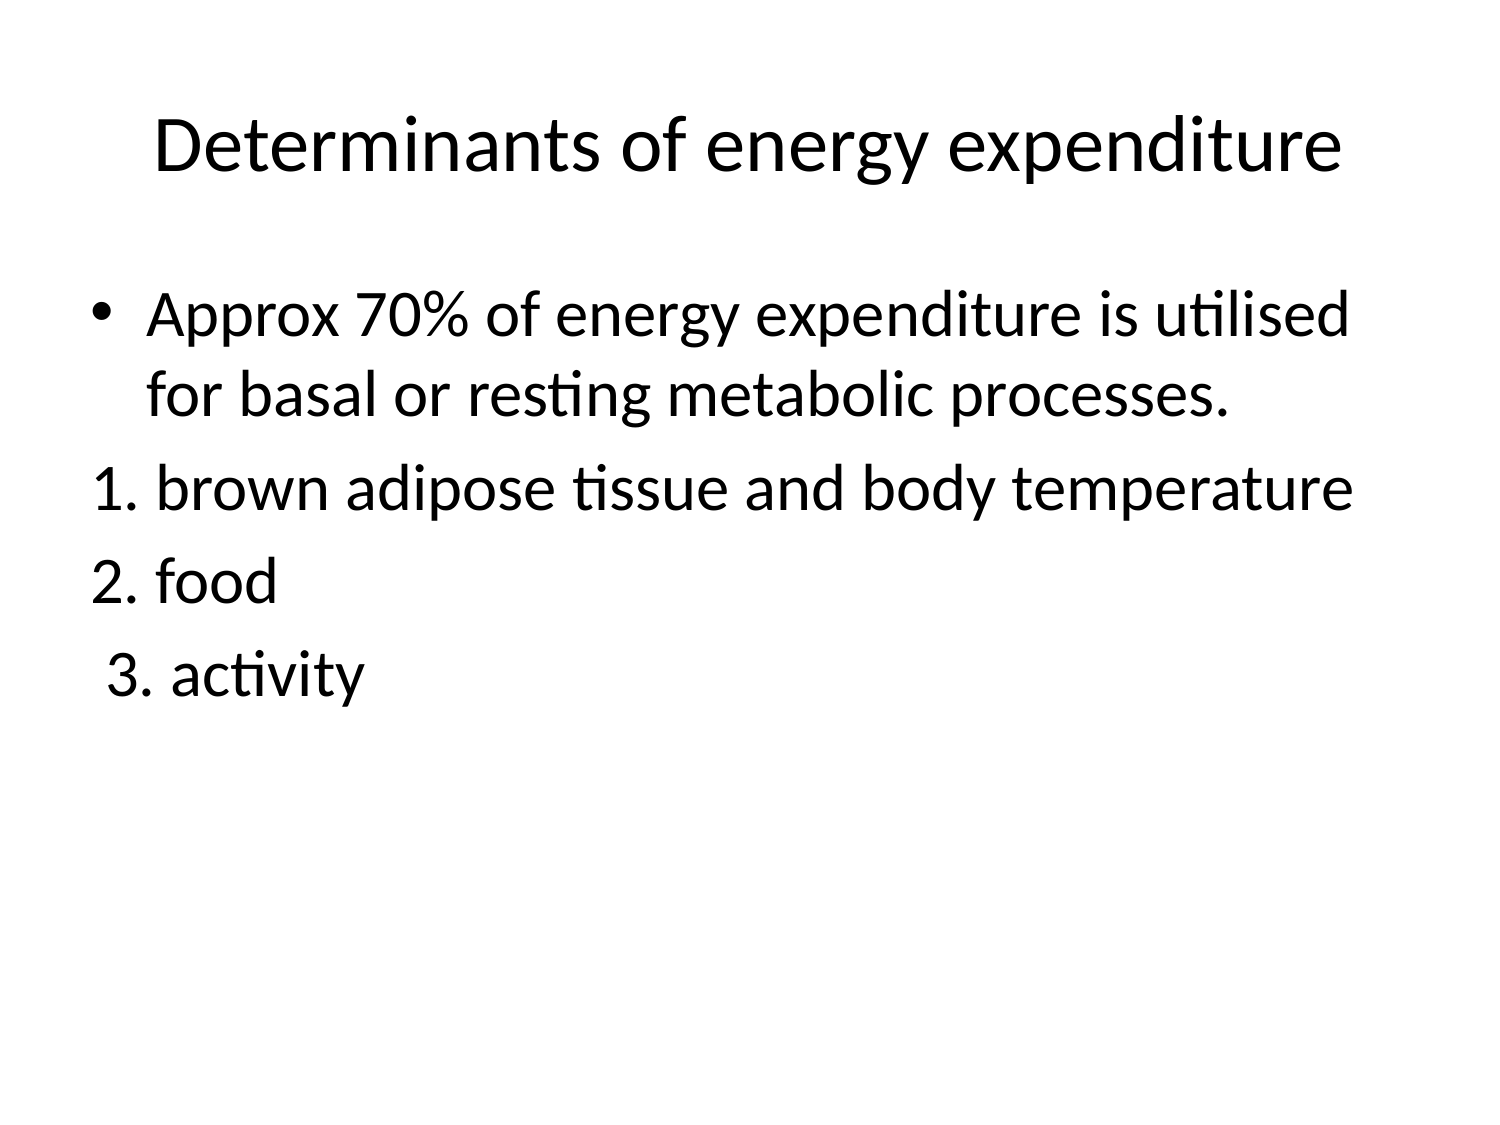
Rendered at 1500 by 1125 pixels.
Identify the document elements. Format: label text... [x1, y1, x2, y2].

list Approx 70% of energy expenditure is utilised for basal or resting metabolic processes. 1. brown adipose tissue and body temperature 2. food 3. activity [75, 262, 1425, 1005]
title Determinants of energy expenditure [75, 45, 1425, 233]
